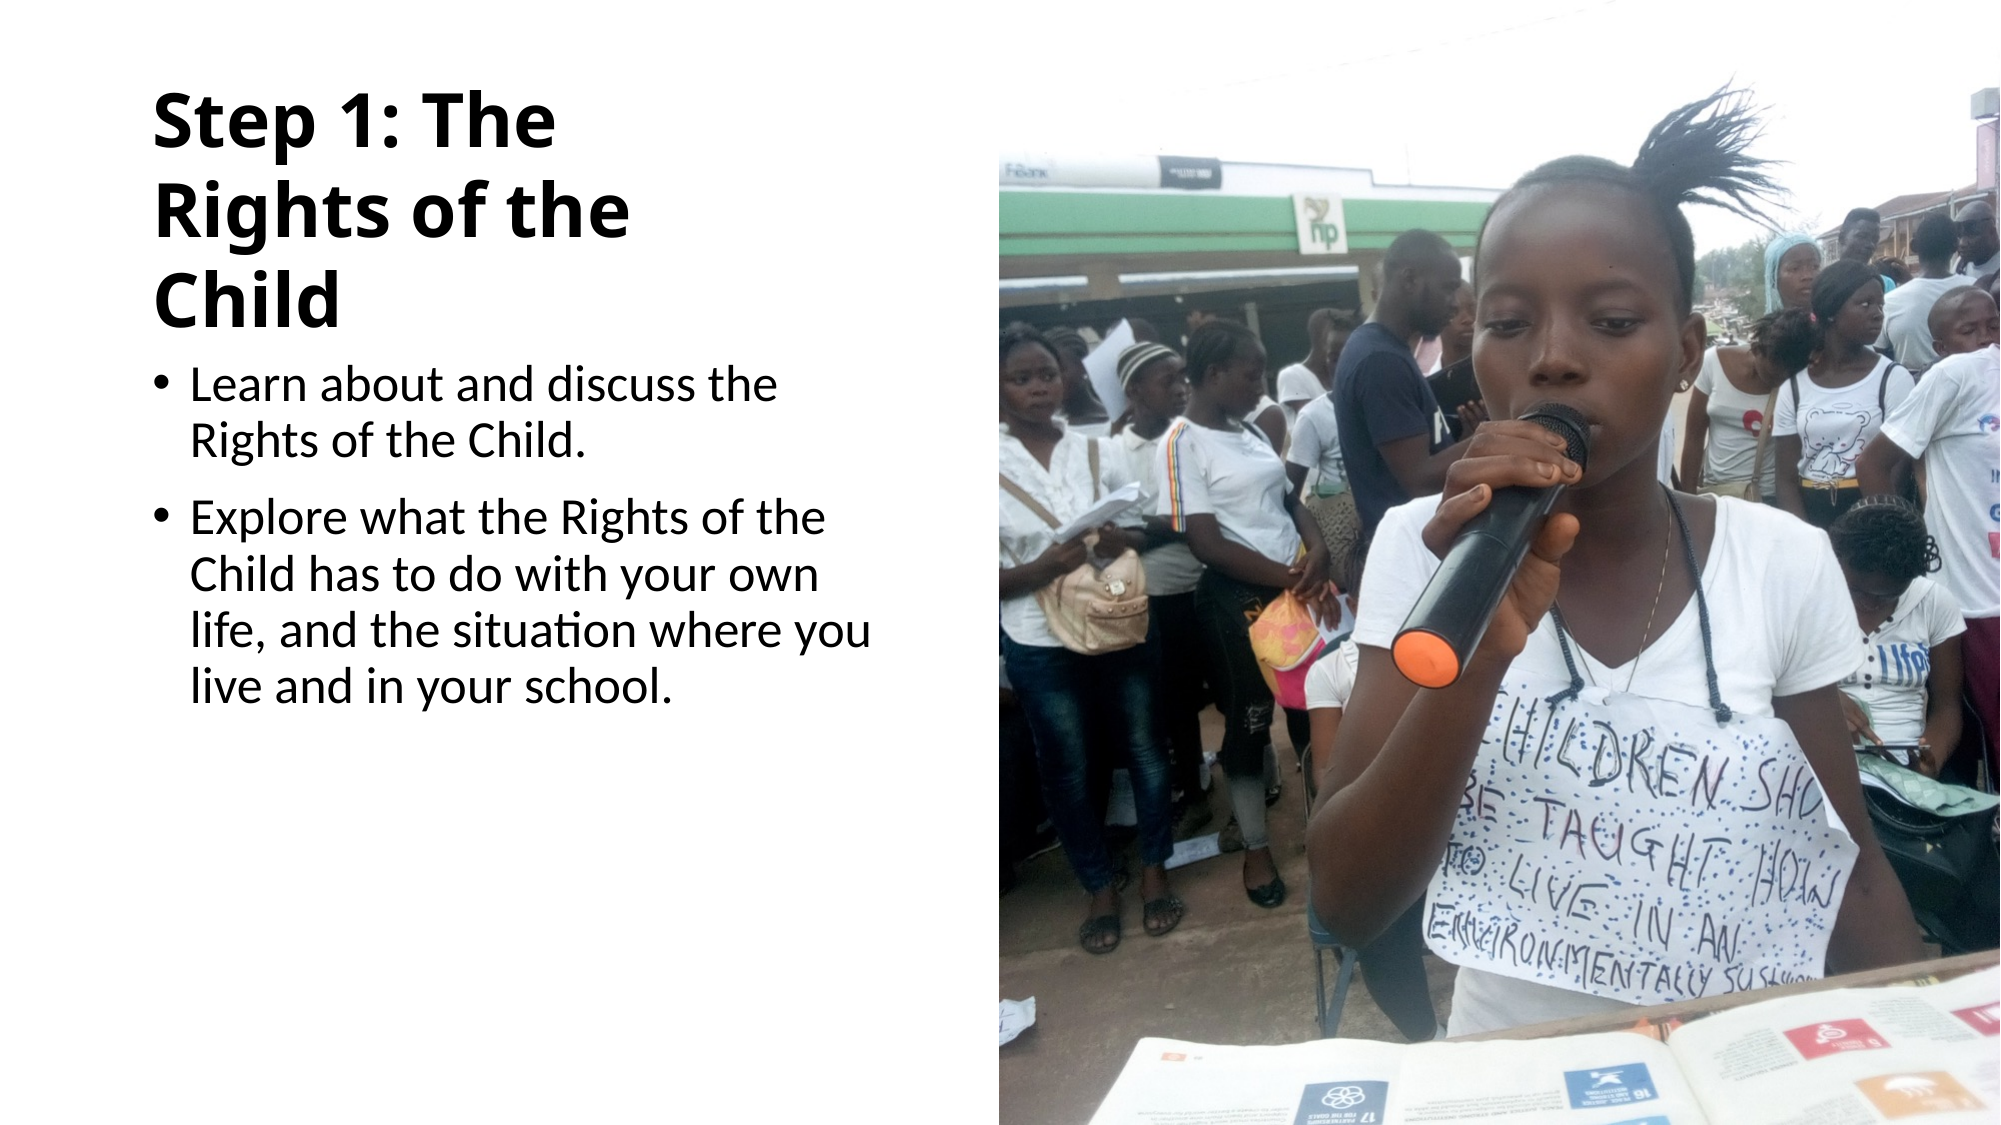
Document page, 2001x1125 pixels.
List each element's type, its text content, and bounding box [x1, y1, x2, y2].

list Learn about and discuss the Rights of the Child. Explore what the Rights of the Child has to do with your own life, and the situation where you live and in your school. [137, 349, 888, 869]
title Step 1: The Rights of the Child [137, 65, 785, 349]
picture [999, 0, 2000, 1125]
